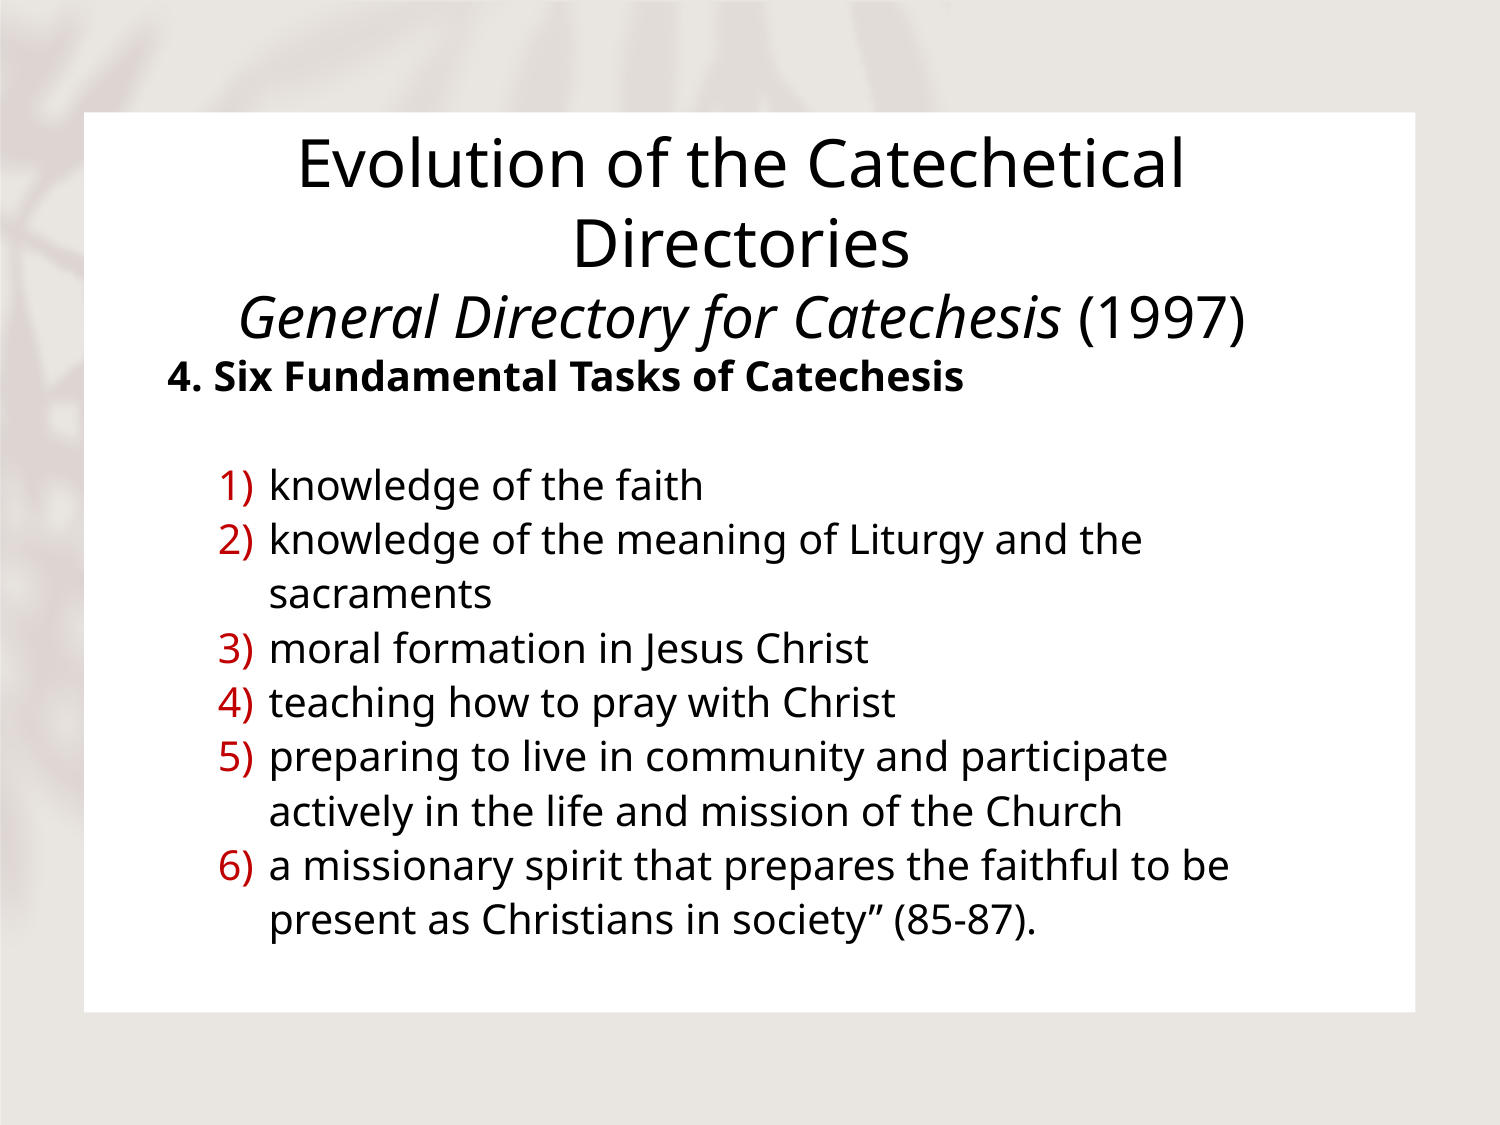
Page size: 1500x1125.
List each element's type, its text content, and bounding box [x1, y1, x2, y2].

list 4. Six Fundamental Tasks of Catechesis knowledge of the faith knowledge of the meaning of Liturgy and the sacraments moral formation in Jesus Christ teaching how to pray with Christ preparing to live in community and participate actively in the life and mission of the Church a missionary spirit that prepares the faithful to be present as Christians in society” (85-87). [152, 338, 1332, 952]
title Evolution of the Catechetical Directories General Directory for Catechesis (1997) [146, 144, 1338, 327]
